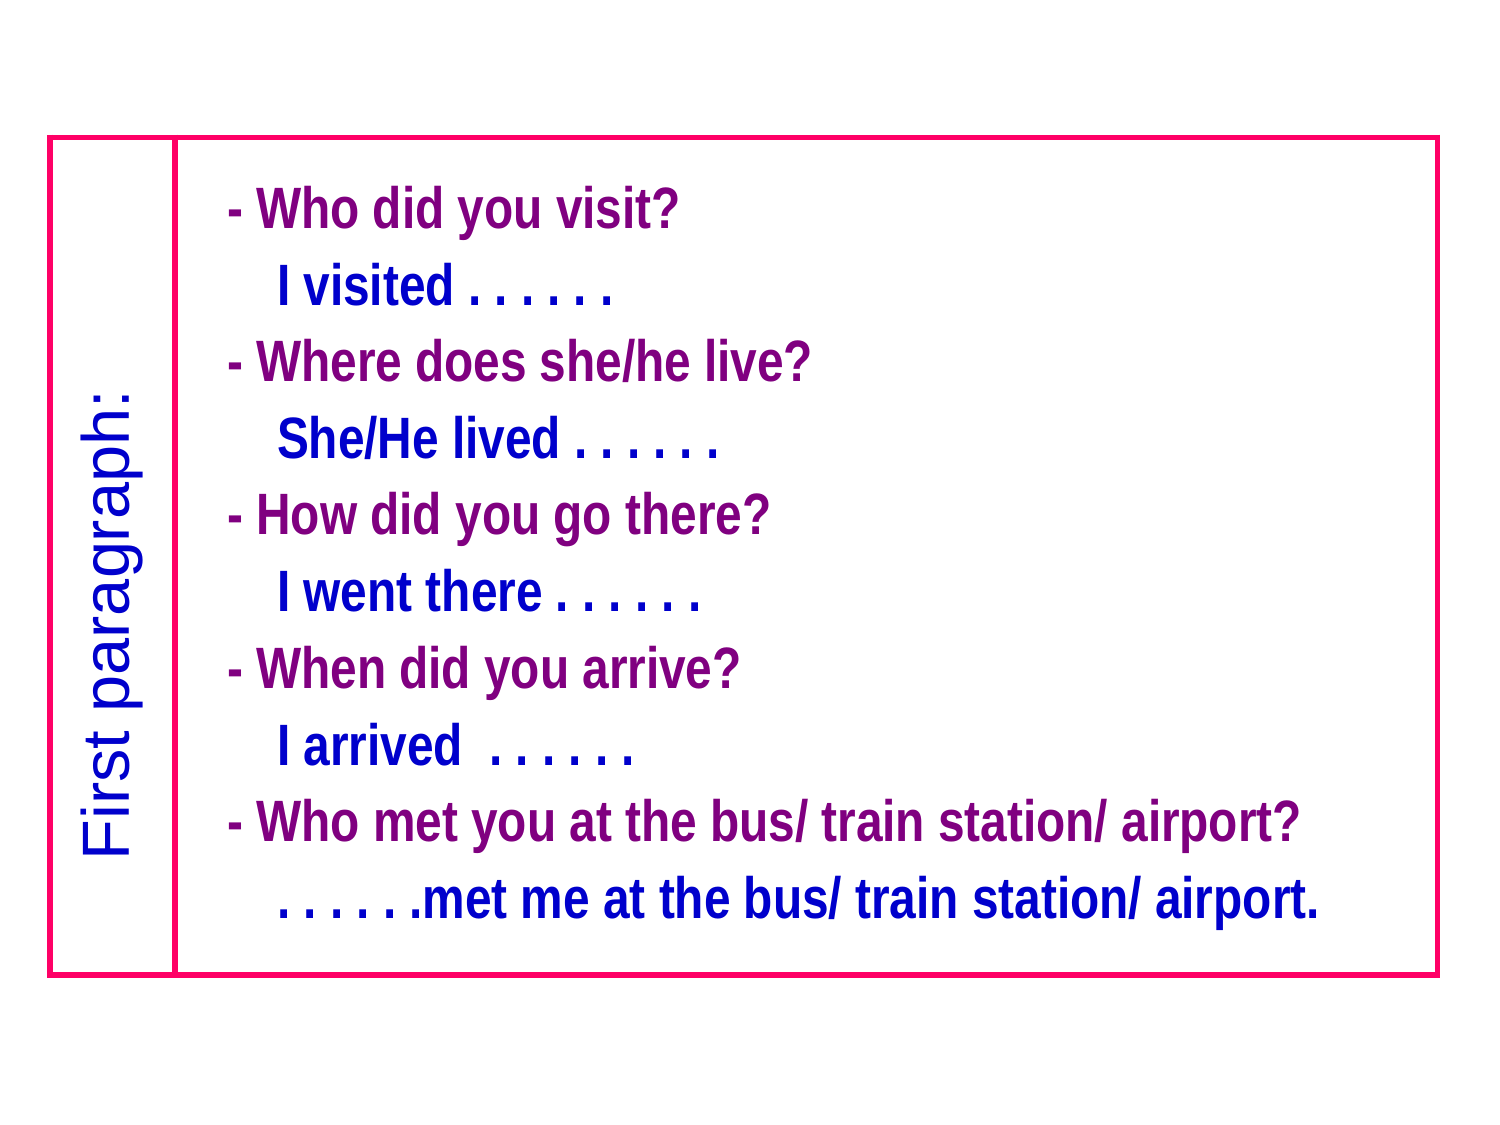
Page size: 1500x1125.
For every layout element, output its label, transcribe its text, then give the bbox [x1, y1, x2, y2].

text_box I visited . . . . . . [262, 239, 800, 325]
text_box I arrived . . . . . . [262, 699, 800, 784]
text_box I went there . . . . . . [262, 545, 800, 631]
text_box - How did you go there? [212, 469, 1013, 554]
text_box . . . . . .met me at the bus/ train station/ airport. [262, 852, 1500, 938]
text_box - Who did you visit? [212, 162, 888, 248]
table_header [53, 140, 172, 972]
text_box - Who met you at the bus/ train station/ airport? [212, 775, 1500, 861]
text_box - When did you arrive? [212, 622, 1113, 708]
text_box She/He lived . . . . . . [262, 392, 950, 478]
text_box First paragraph: [54, 212, 150, 876]
table_header [178, 140, 1435, 972]
text_box - Where does she/he live? [212, 315, 1038, 401]
